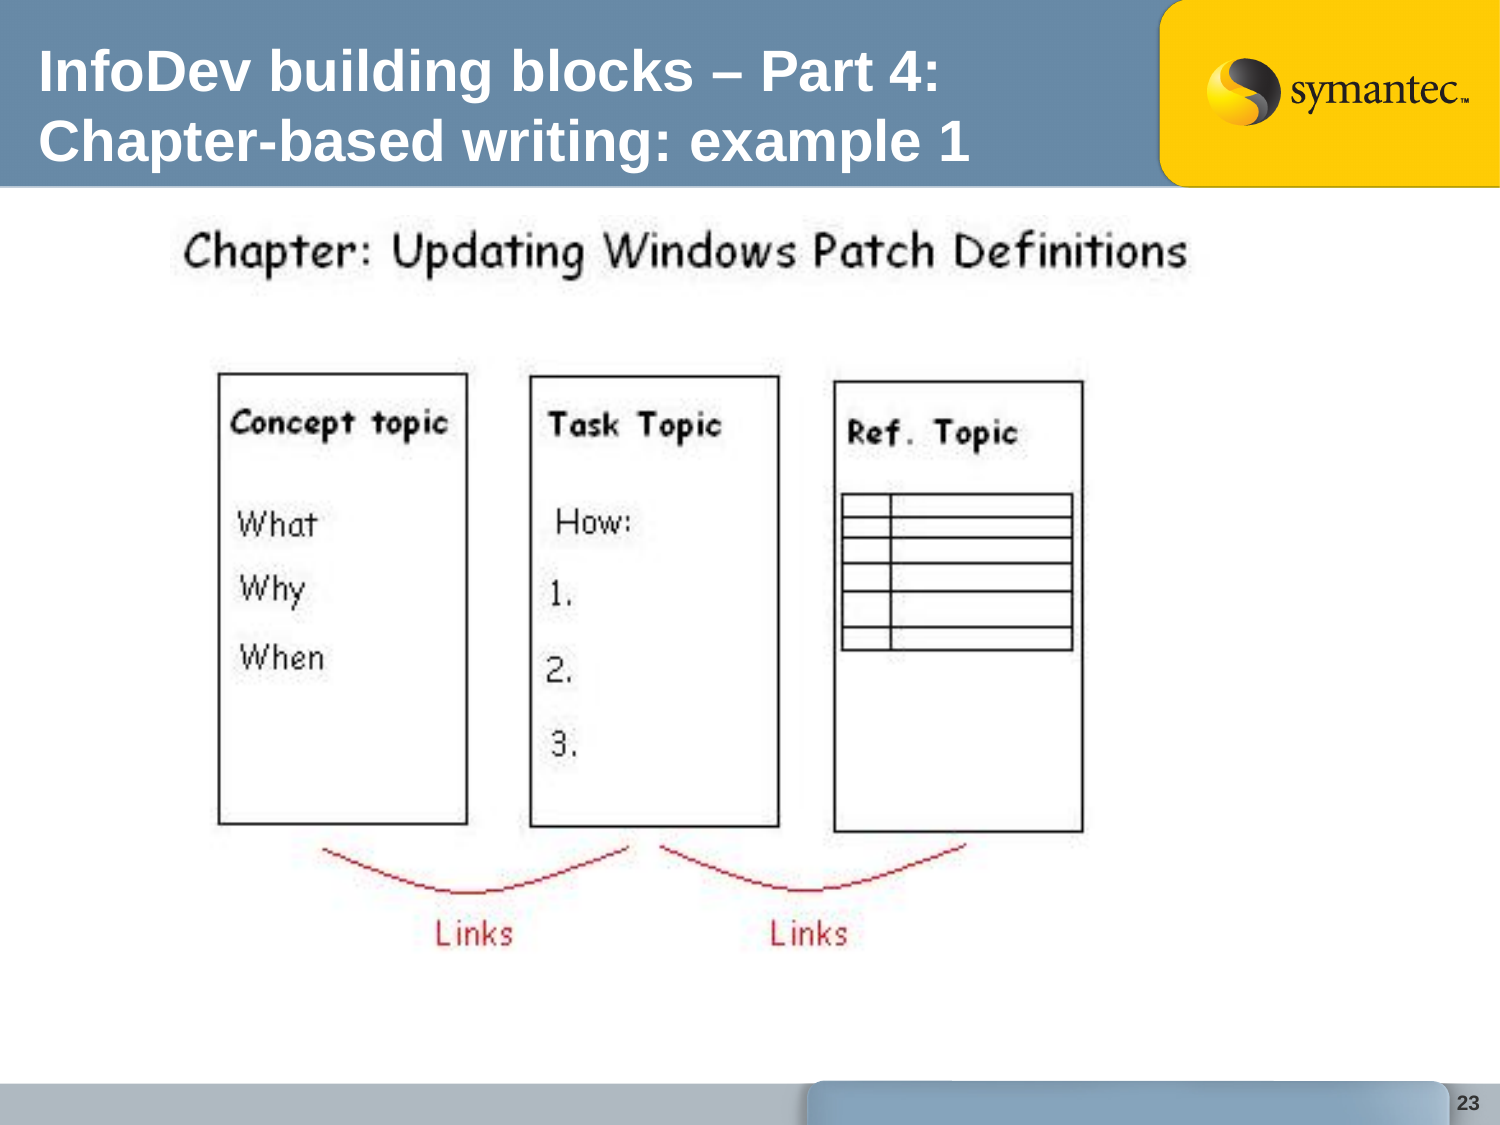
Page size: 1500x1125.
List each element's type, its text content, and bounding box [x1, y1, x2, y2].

picture [0, 0, 1500, 188]
slide_number 23 [1455, 1089, 1482, 1116]
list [170, 215, 1226, 982]
picture [758, 1080, 1500, 1125]
title InfoDev building blocks – Part 4: Chapter-based writing: example 1 [23, 24, 1123, 182]
